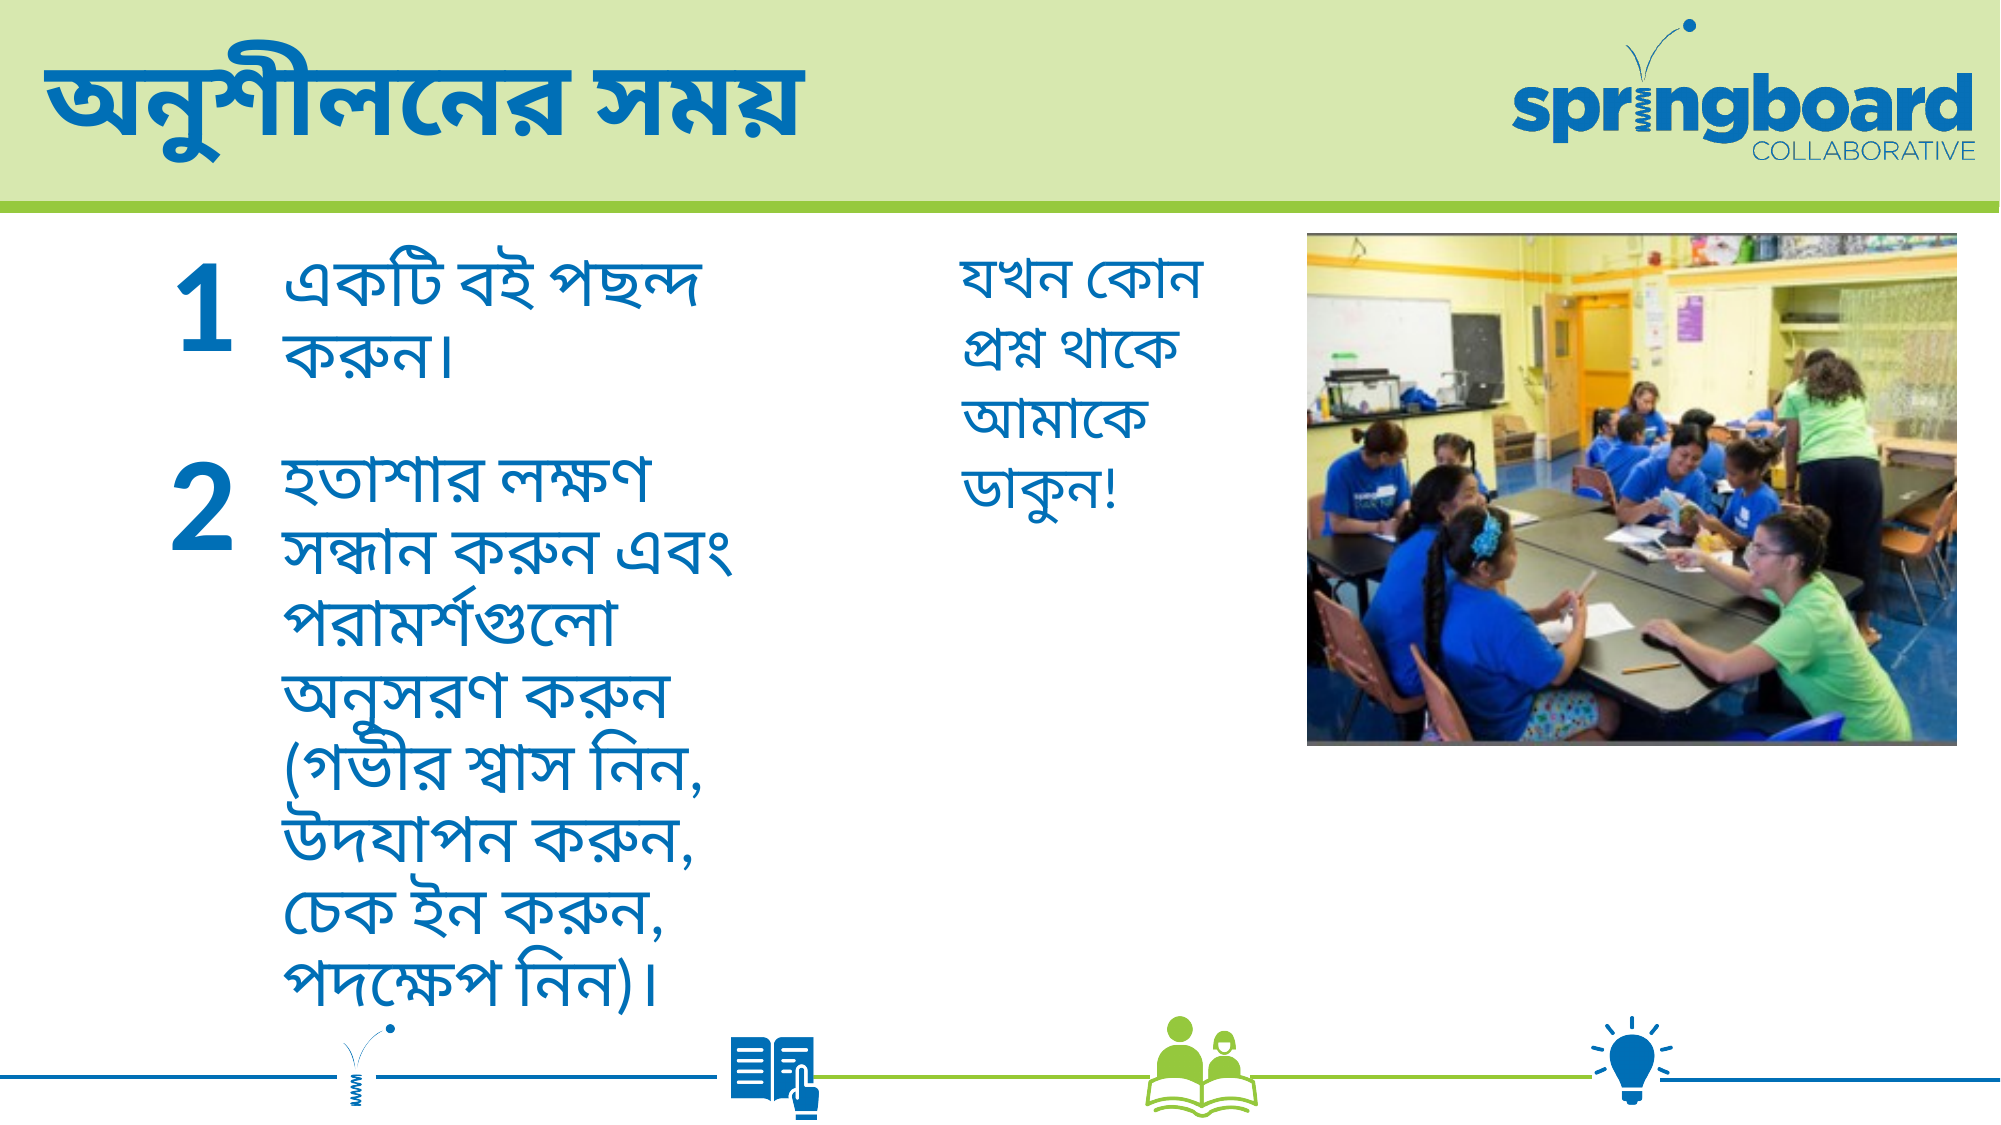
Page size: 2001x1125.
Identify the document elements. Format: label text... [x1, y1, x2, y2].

picture [1591, 1016, 1673, 1105]
picture [343, 1024, 395, 1106]
list একটি বই পছন্দ করুন। [268, 234, 826, 408]
list হতাশার লক্ষণ সন্ধান করুন এবং পরামর্শগুলো অনুসরণ করুন (গভীর শ্বাস নিন, উদযাপন করুন, চেক ইন করুন, পদক্ষেপ নিন)। [267, 476, 824, 989]
picture [1306, 232, 1958, 746]
picture [731, 1037, 819, 1120]
title অনুশীলনের সময় [0, 4, 2000, 200]
text_box যখন কোন প্রশ্ন থাকে আমাকে ডাকুন! [907, 232, 1291, 553]
picture [1145, 1016, 1258, 1118]
text_box 1 [114, 225, 254, 399]
text_box 2 [114, 425, 254, 599]
